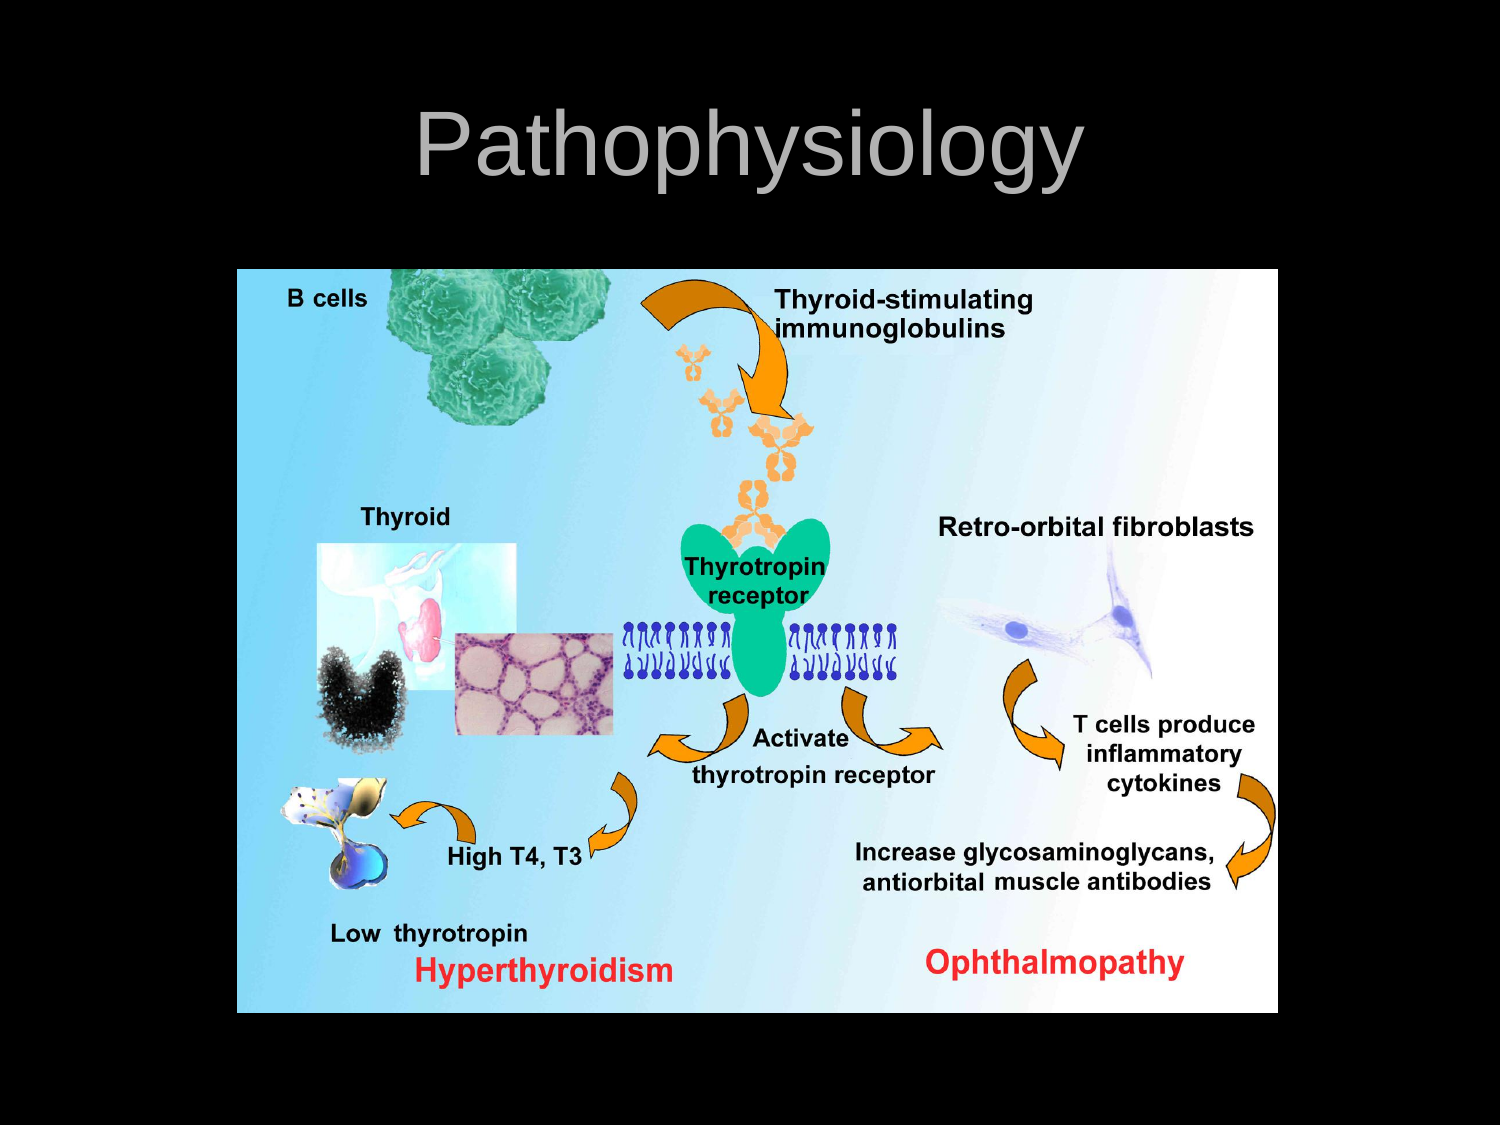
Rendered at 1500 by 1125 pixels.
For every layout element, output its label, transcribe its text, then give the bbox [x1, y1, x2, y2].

title Pathophysiology [74, 45, 1426, 233]
picture [237, 269, 1278, 1013]
